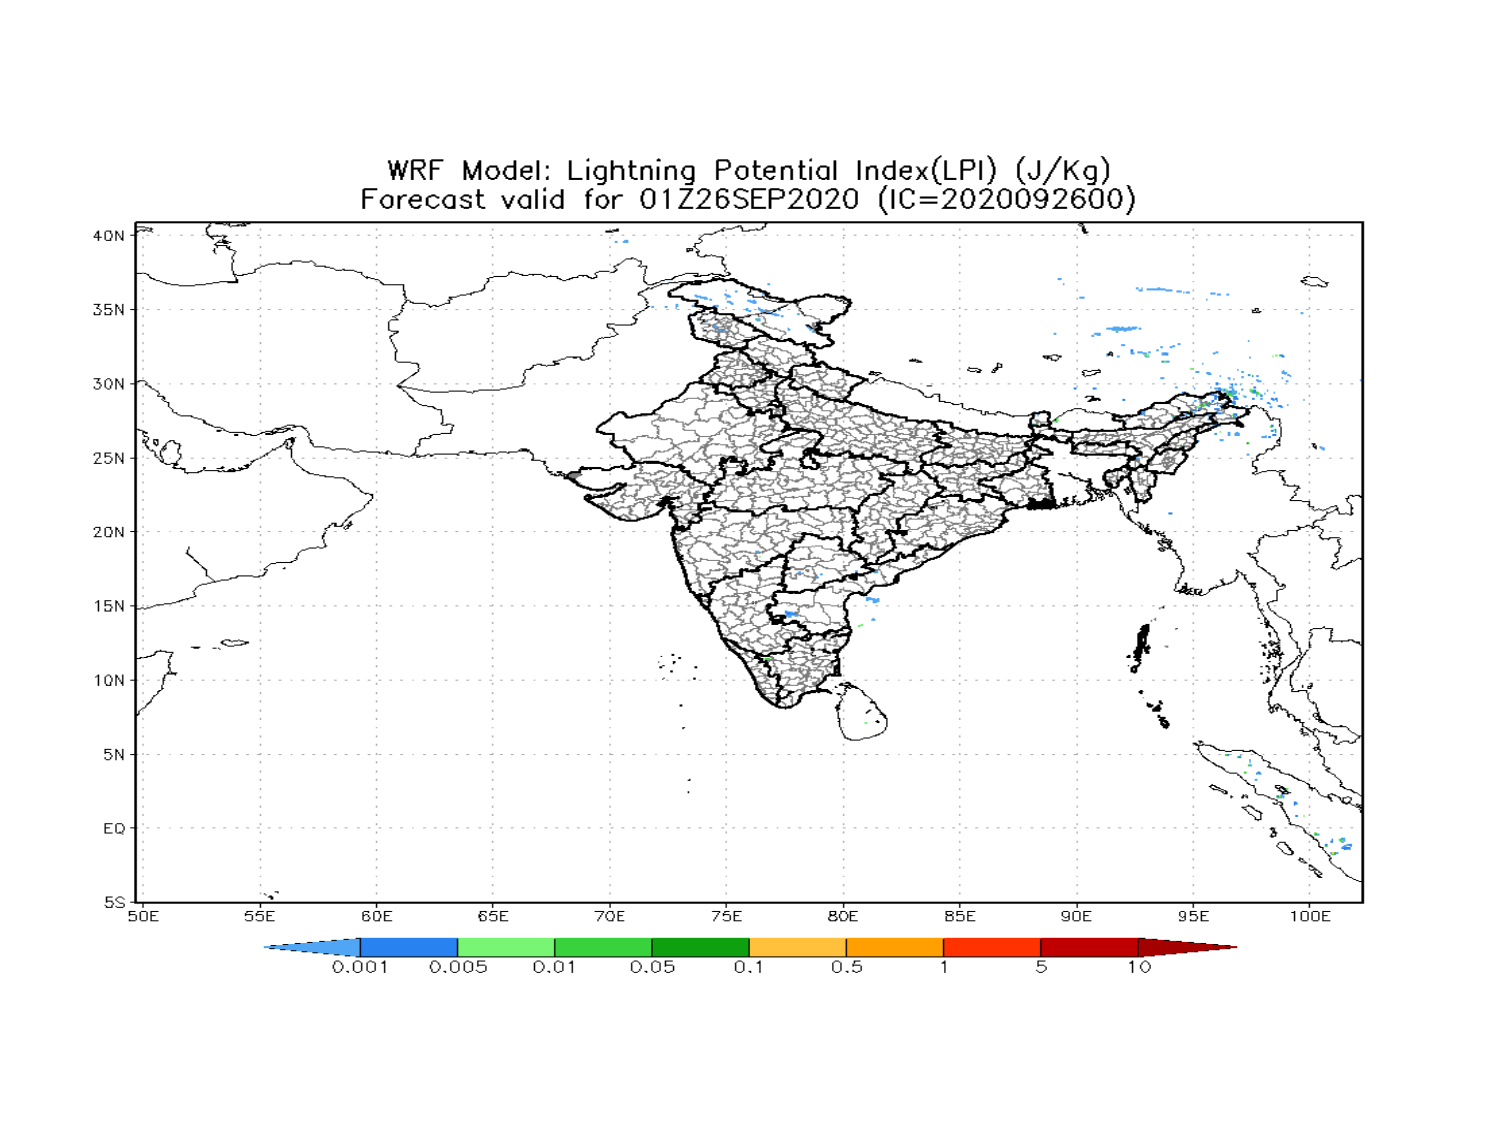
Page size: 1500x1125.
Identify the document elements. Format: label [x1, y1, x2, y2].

picture [74, 149, 1426, 976]
